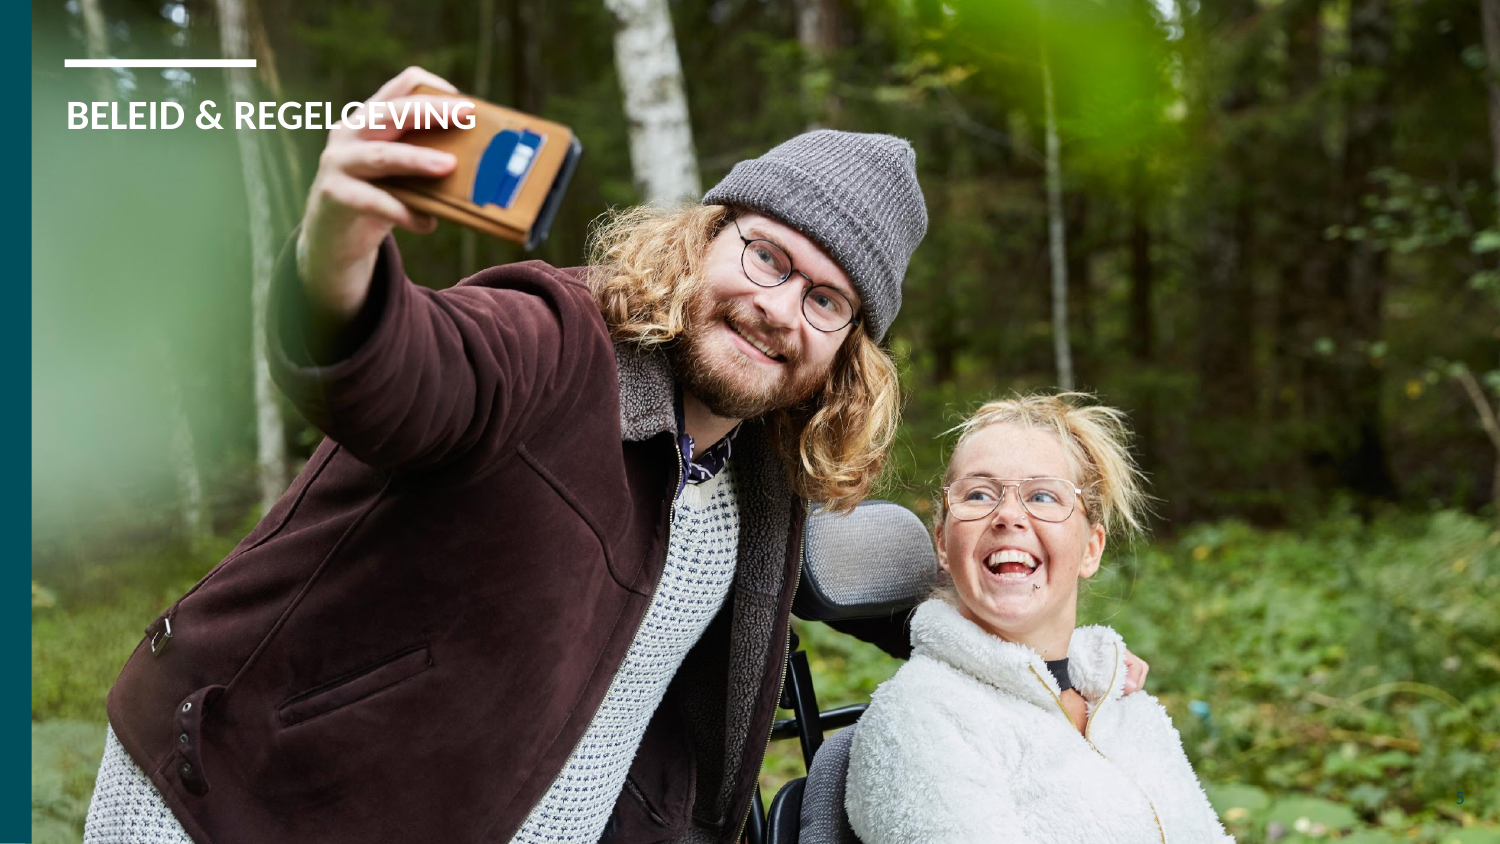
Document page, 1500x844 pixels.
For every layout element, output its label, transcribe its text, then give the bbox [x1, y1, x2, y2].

picture [32, 0, 1500, 844]
title BELEID & REGELGEVING [51, 72, 1449, 167]
slide_number 5 [1389, 764, 1480, 830]
